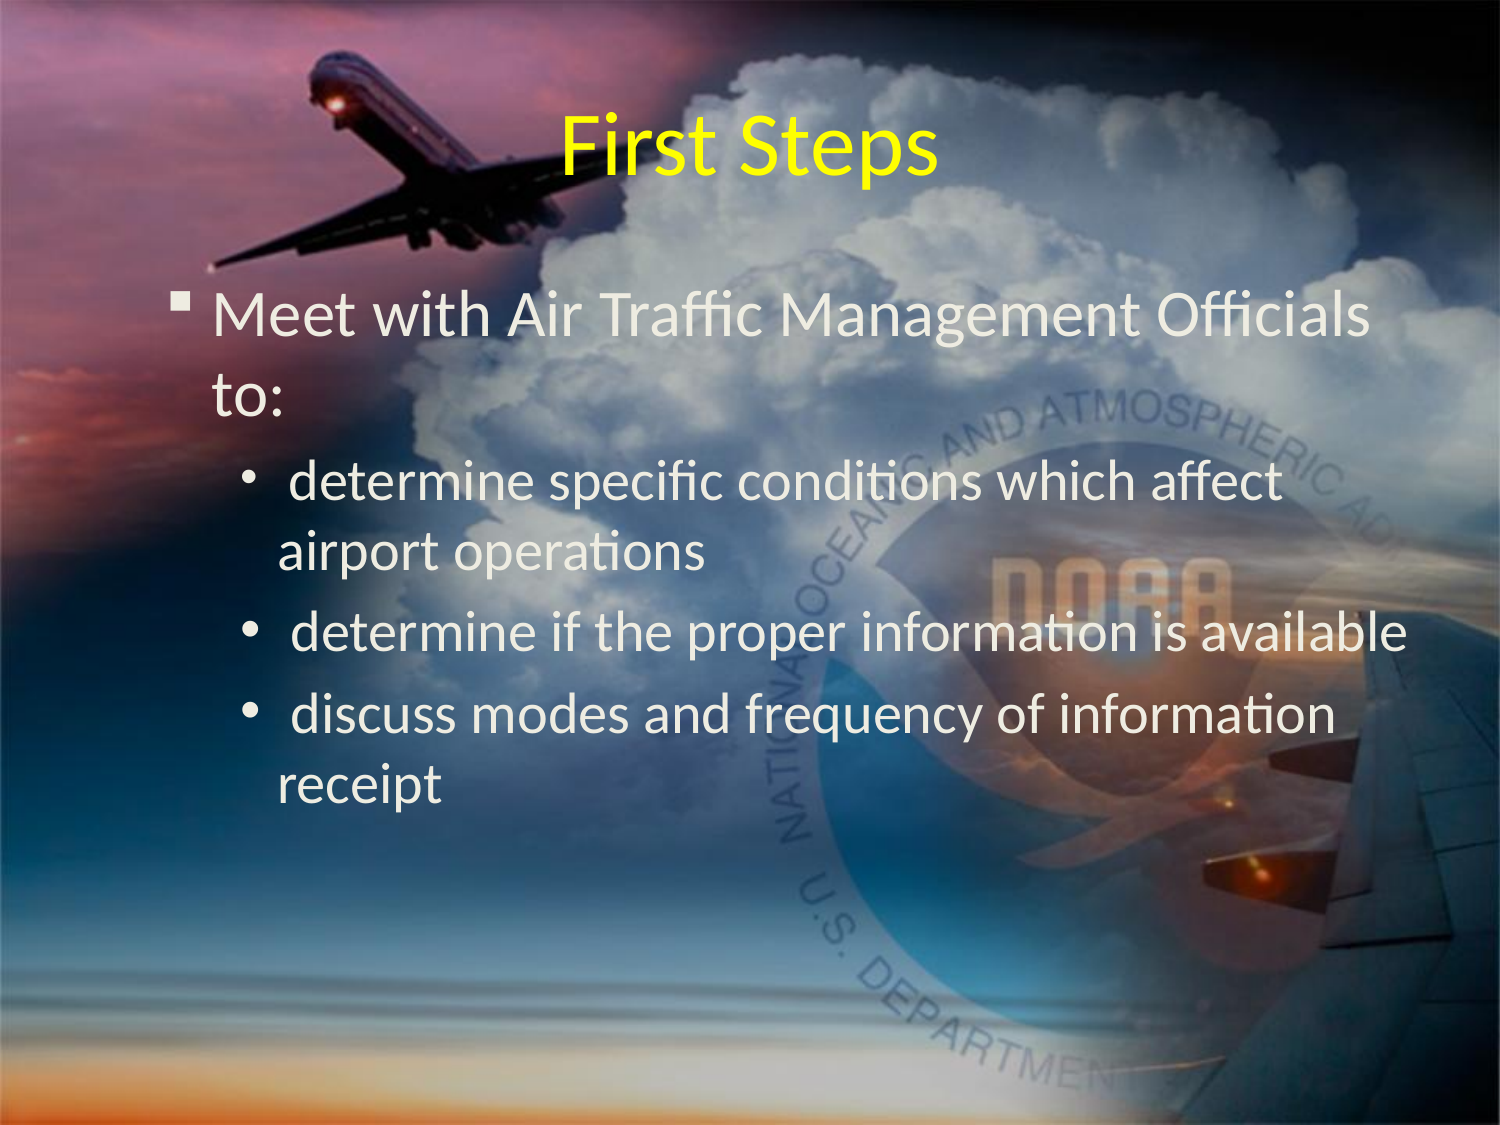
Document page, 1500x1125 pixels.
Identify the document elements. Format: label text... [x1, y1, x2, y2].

list Meet with Air Traffic Management Officials to: determine specific conditions which affect airport operations determine if the proper information is available discuss modes and frequency of information receipt [75, 262, 1425, 1005]
picture [0, 0, 1500, 1125]
title First Steps [75, 45, 1425, 233]
